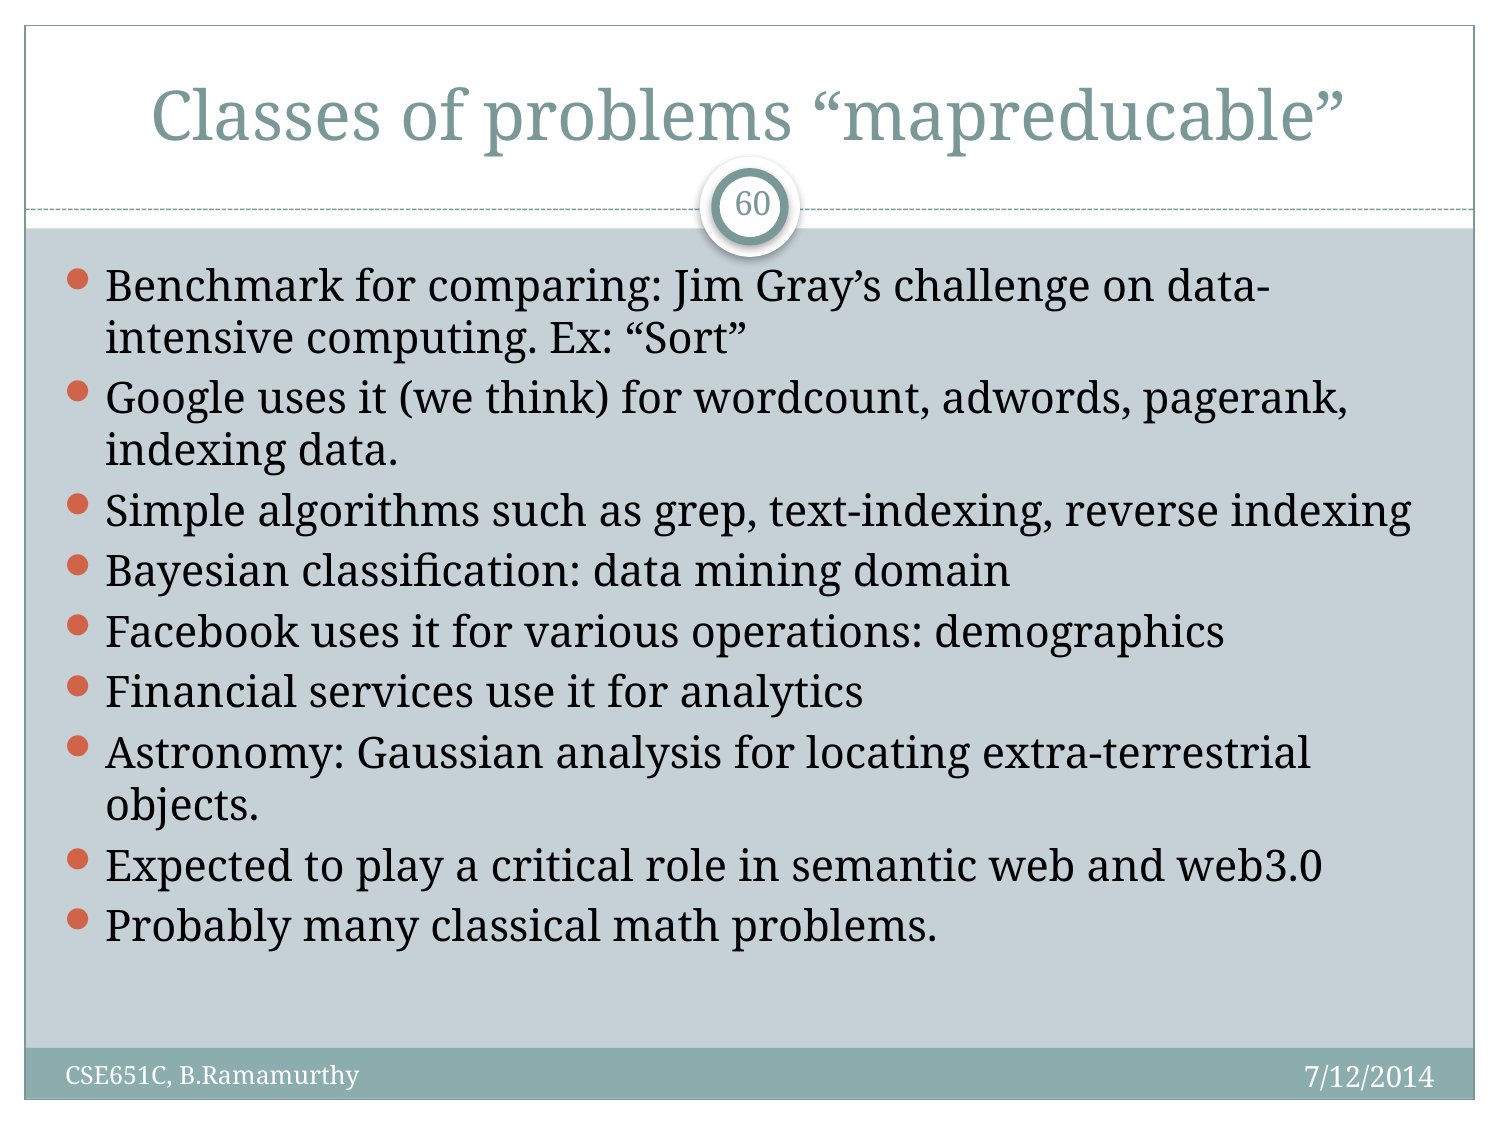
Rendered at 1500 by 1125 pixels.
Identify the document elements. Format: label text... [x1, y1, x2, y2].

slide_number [950, 1050, 1450, 1111]
slide_number 60 [715, 168, 791, 241]
footer CSE651C, B.Ramamurthy [50, 1051, 638, 1112]
title Classes of problems “mapreducable” [49, 37, 1450, 162]
list Benchmark for comparing: Jim Gray’s challenge on data-intensive computing. Ex: “Sort” Google uses it (we think) for wordcount, adwords, pagerank, indexing data. Simple algorithms such as grep, text-indexing, reverse indexing Bayesian classification: data mining domain Facebook uses it for various operations: demographics Financial services use it for analytics Astronomy: Gaussian analysis for locating extra-terrestrial objects. Expected to play a critical role in semantic web and web3.0 Probably many classical math problems. [49, 250, 1445, 1001]
